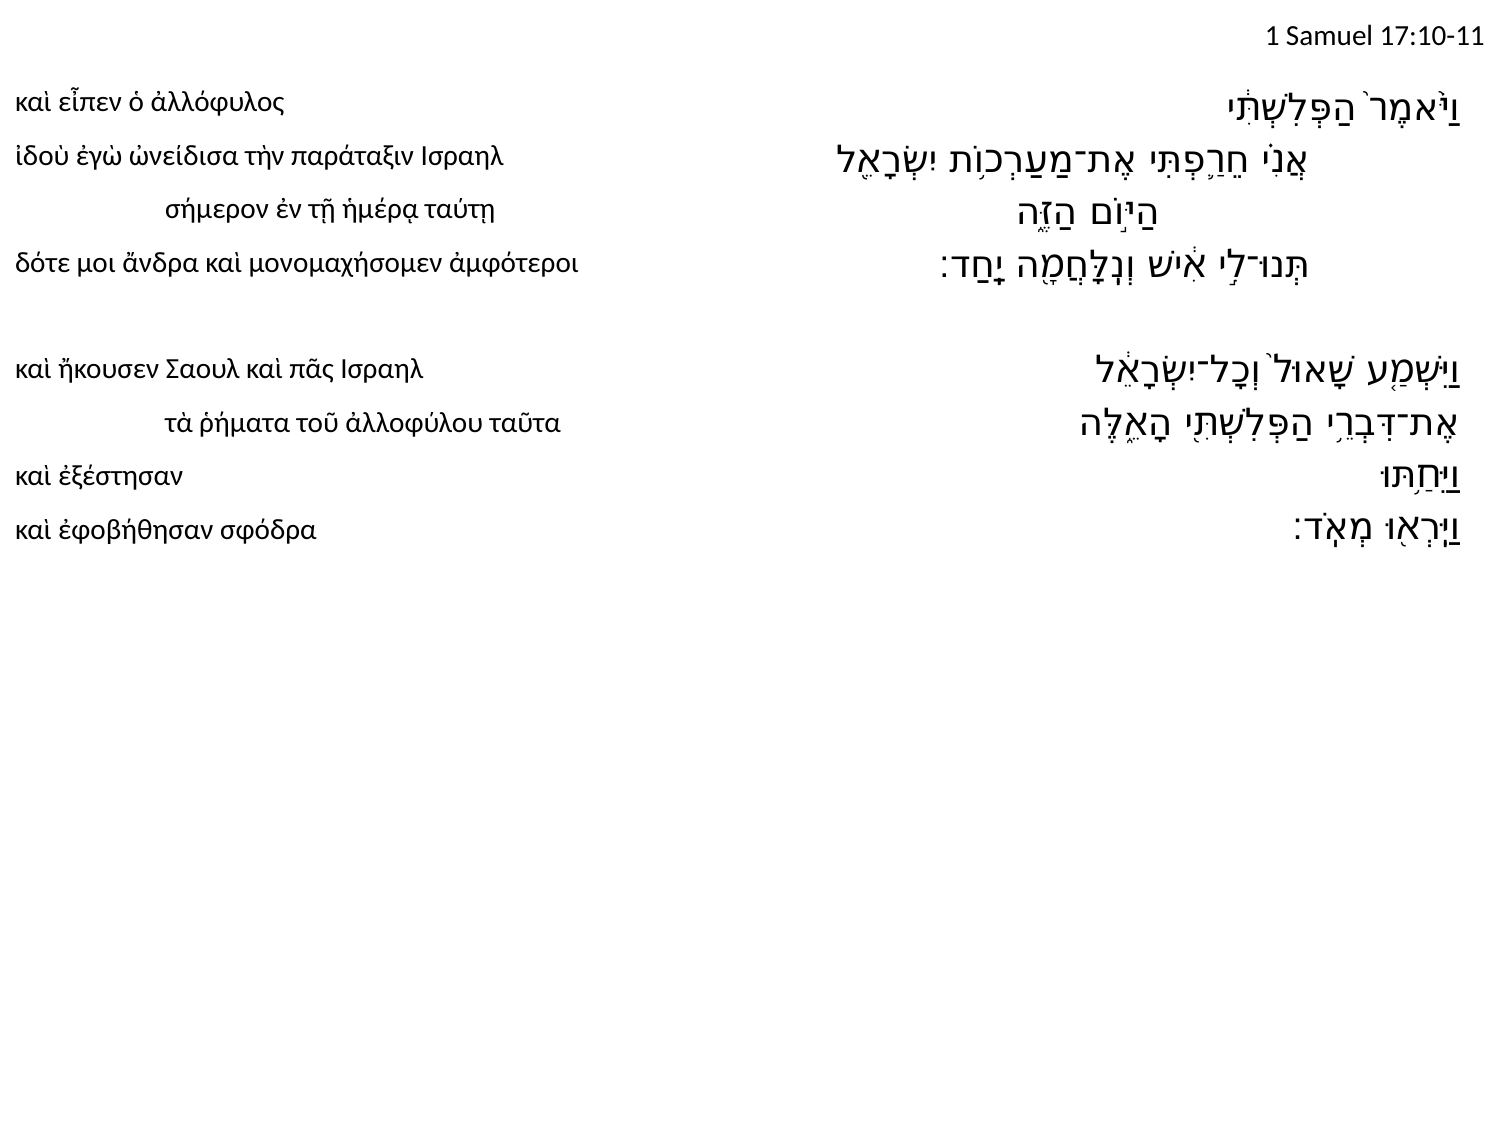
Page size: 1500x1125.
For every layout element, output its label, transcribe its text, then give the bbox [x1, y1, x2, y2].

list וַיֹּ֙אמֶר֙ הַפְּלִשְׁתִּ֔י אֲנִ֗י חֵרַ֛פְתִּי אֶת־מַעַרְכ֥וֹת יִשְׂרָאֵ֖ל הַיּ֣וֹם הַזֶּ֑ה תְּנוּ־לִ֣י אִ֔ישׁ וְנִֽלָּחֲמָ֖ה יָֽחַד׃ וַיִּשְׁמַ֤ע שָׁאוּל֙ וְכָל־יִשְׂרָאֵ֔ל אֶת־דִּבְרֵ֥י הַפְּלִשְׁתִּ֖י הָאֵ֑לֶּה וַיֵּחַ֥תּוּ וַיִּֽרְא֖וּ מְאֹֽד׃ [825, 75, 1475, 968]
text_box καὶ εἶπεν ὁ ἀλλόφυλος ἰδοὺ ἐγὼ ὠνείδισα τὴν παράταξιν Ισραηλ σήμερον ἐν τῇ ἡμέρᾳ ταύτῃ δότε μοι ἄνδρα καὶ μονομαχήσομεν ἀμφότεροι καὶ ἤκουσεν Σαουλ καὶ πᾶς Ισραηλ τὰ ῥήματα τοῦ ἀλλοφύλου ταῦτα καὶ ἐξέστησαν καὶ ἐφοβήθησαν σφόδρα [0, 74, 825, 968]
title 1 Samuel 17:10-11 [150, 6, 1500, 62]
